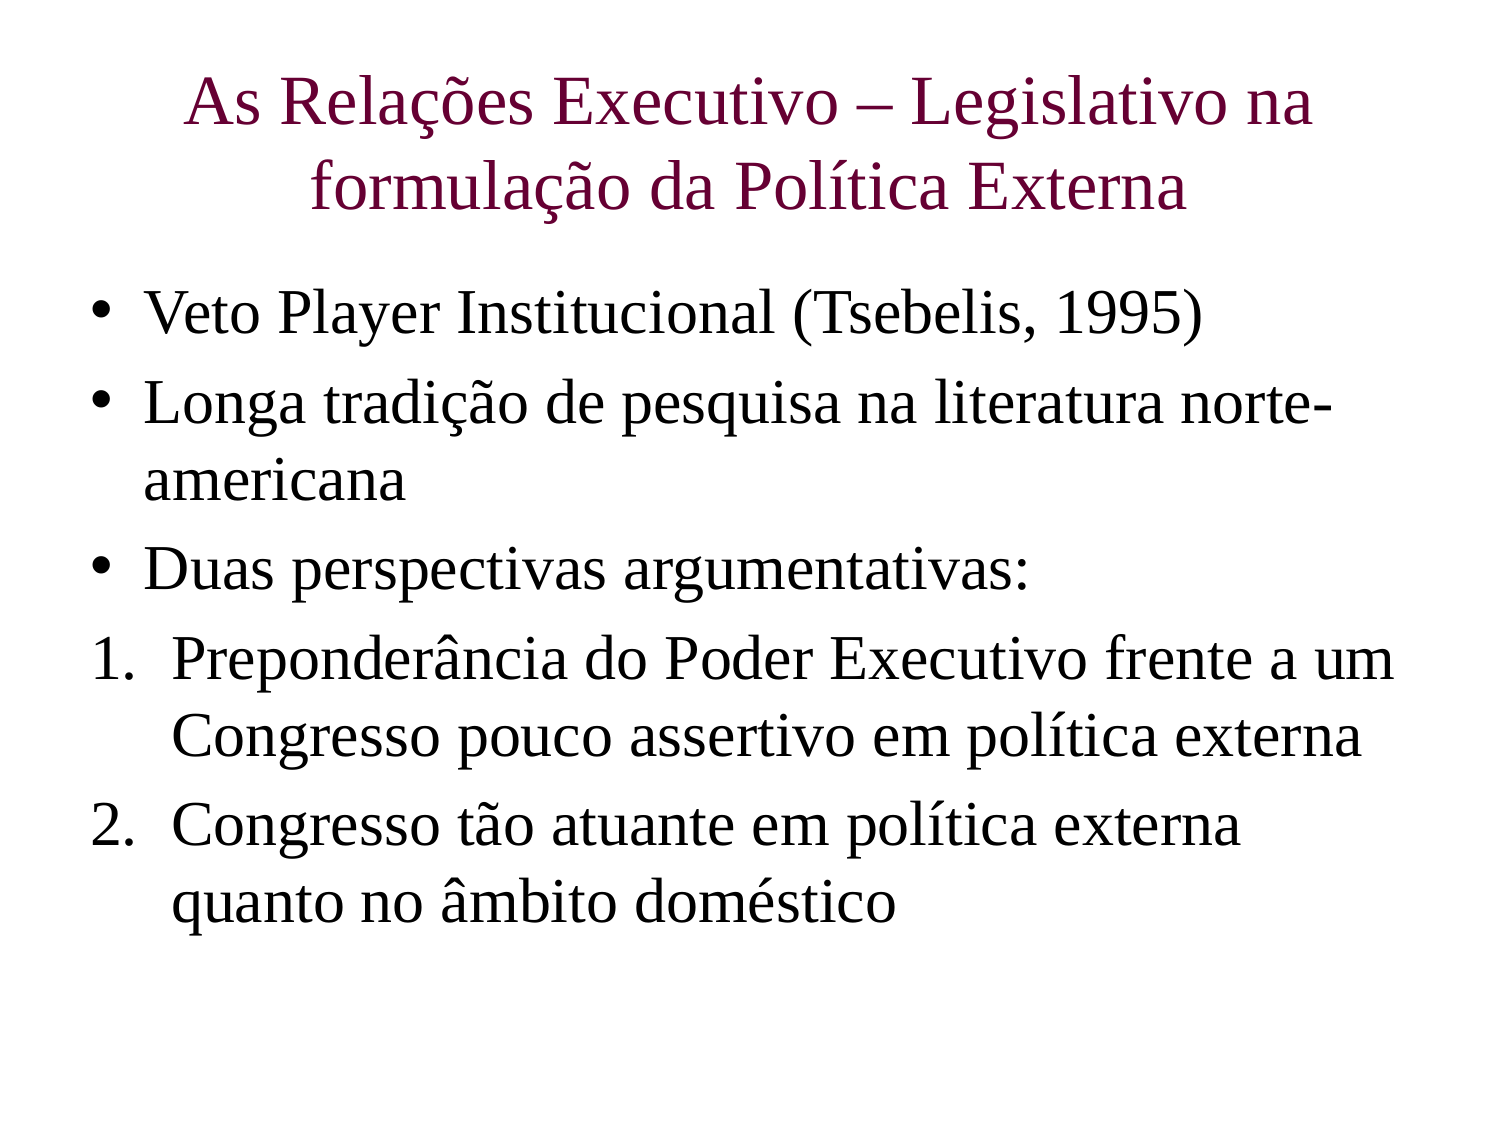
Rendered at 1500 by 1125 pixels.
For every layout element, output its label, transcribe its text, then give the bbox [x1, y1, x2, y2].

title As Relações Executivo – Legislativo na formulação da Política Externa [75, 45, 1425, 233]
list Veto Player Institucional (Tsebelis, 1995) Longa tradição de pesquisa na literatura norte-americana Duas perspectivas argumentativas: Preponderância do Poder Executivo frente a um Congresso pouco assertivo em política externa Congresso tão atuante em política externa quanto no âmbito doméstico [75, 262, 1425, 1005]
